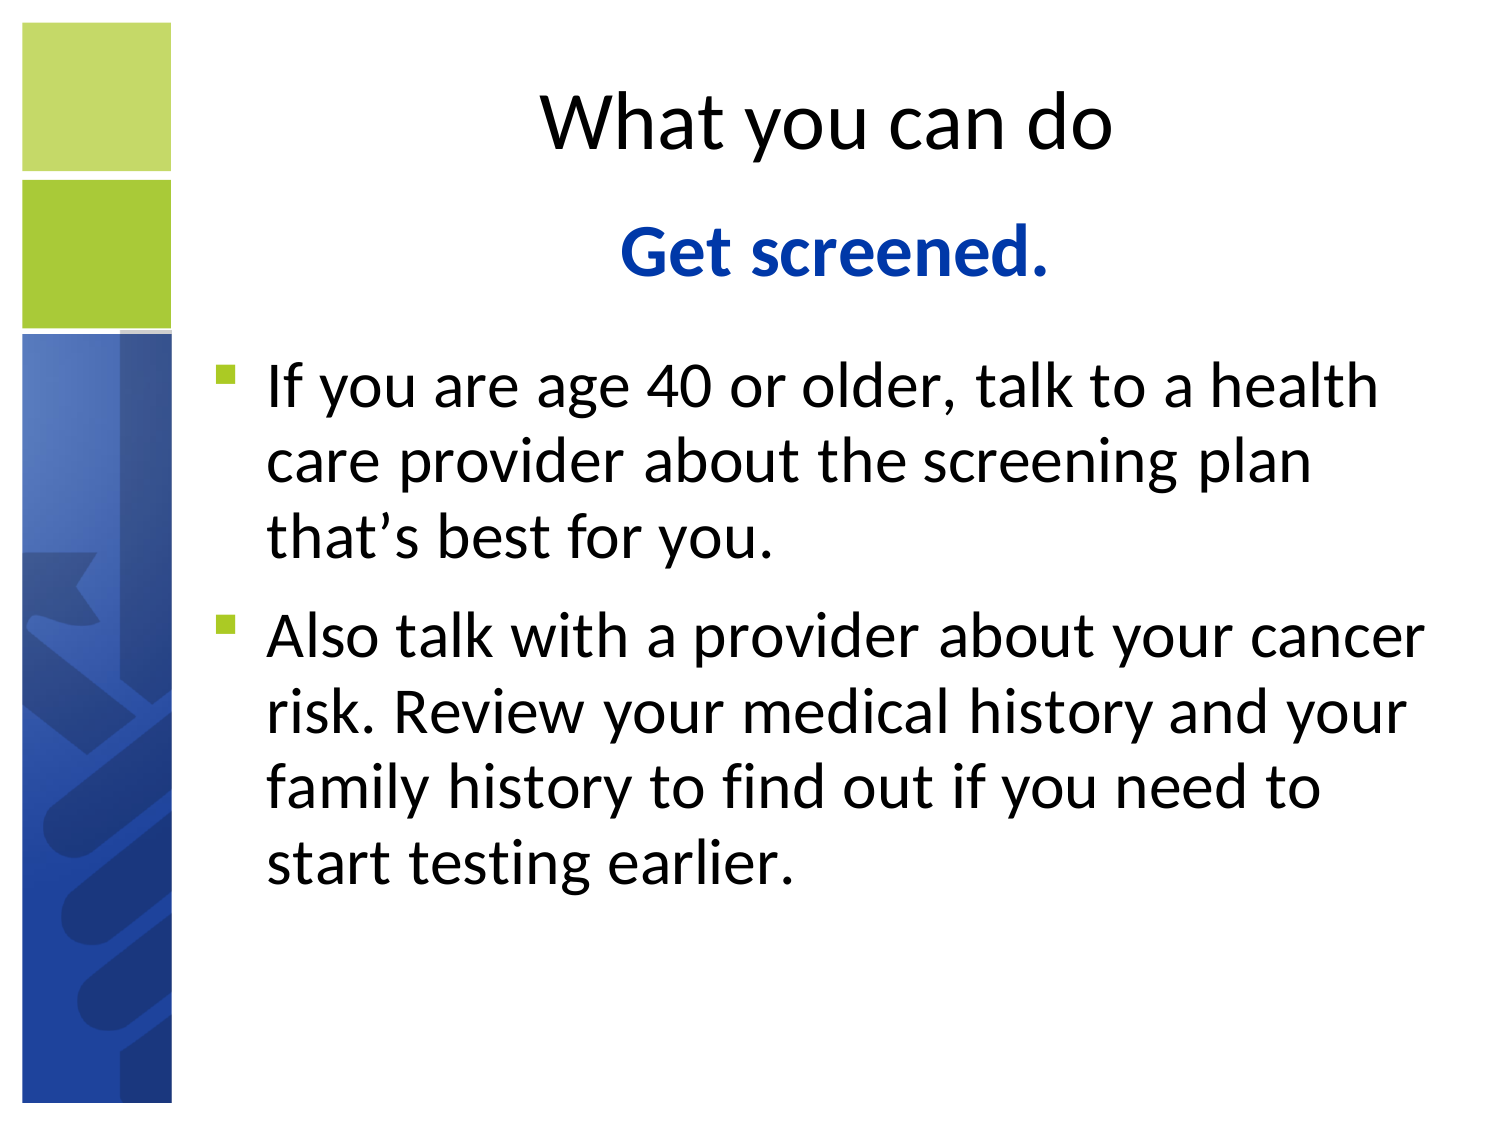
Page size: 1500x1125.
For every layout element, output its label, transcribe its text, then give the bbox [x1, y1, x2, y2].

title What you can do [126, 16, 1374, 201]
picture [22, 330, 172, 1103]
list Get screened. If you are age 40 or older, talk to a health care provider about the screening plan that’s best for you. Also talk with a provider about your cancer risk. Review your medical history and your family history to find out if you need to start testing earlier. [72, 201, 1428, 900]
